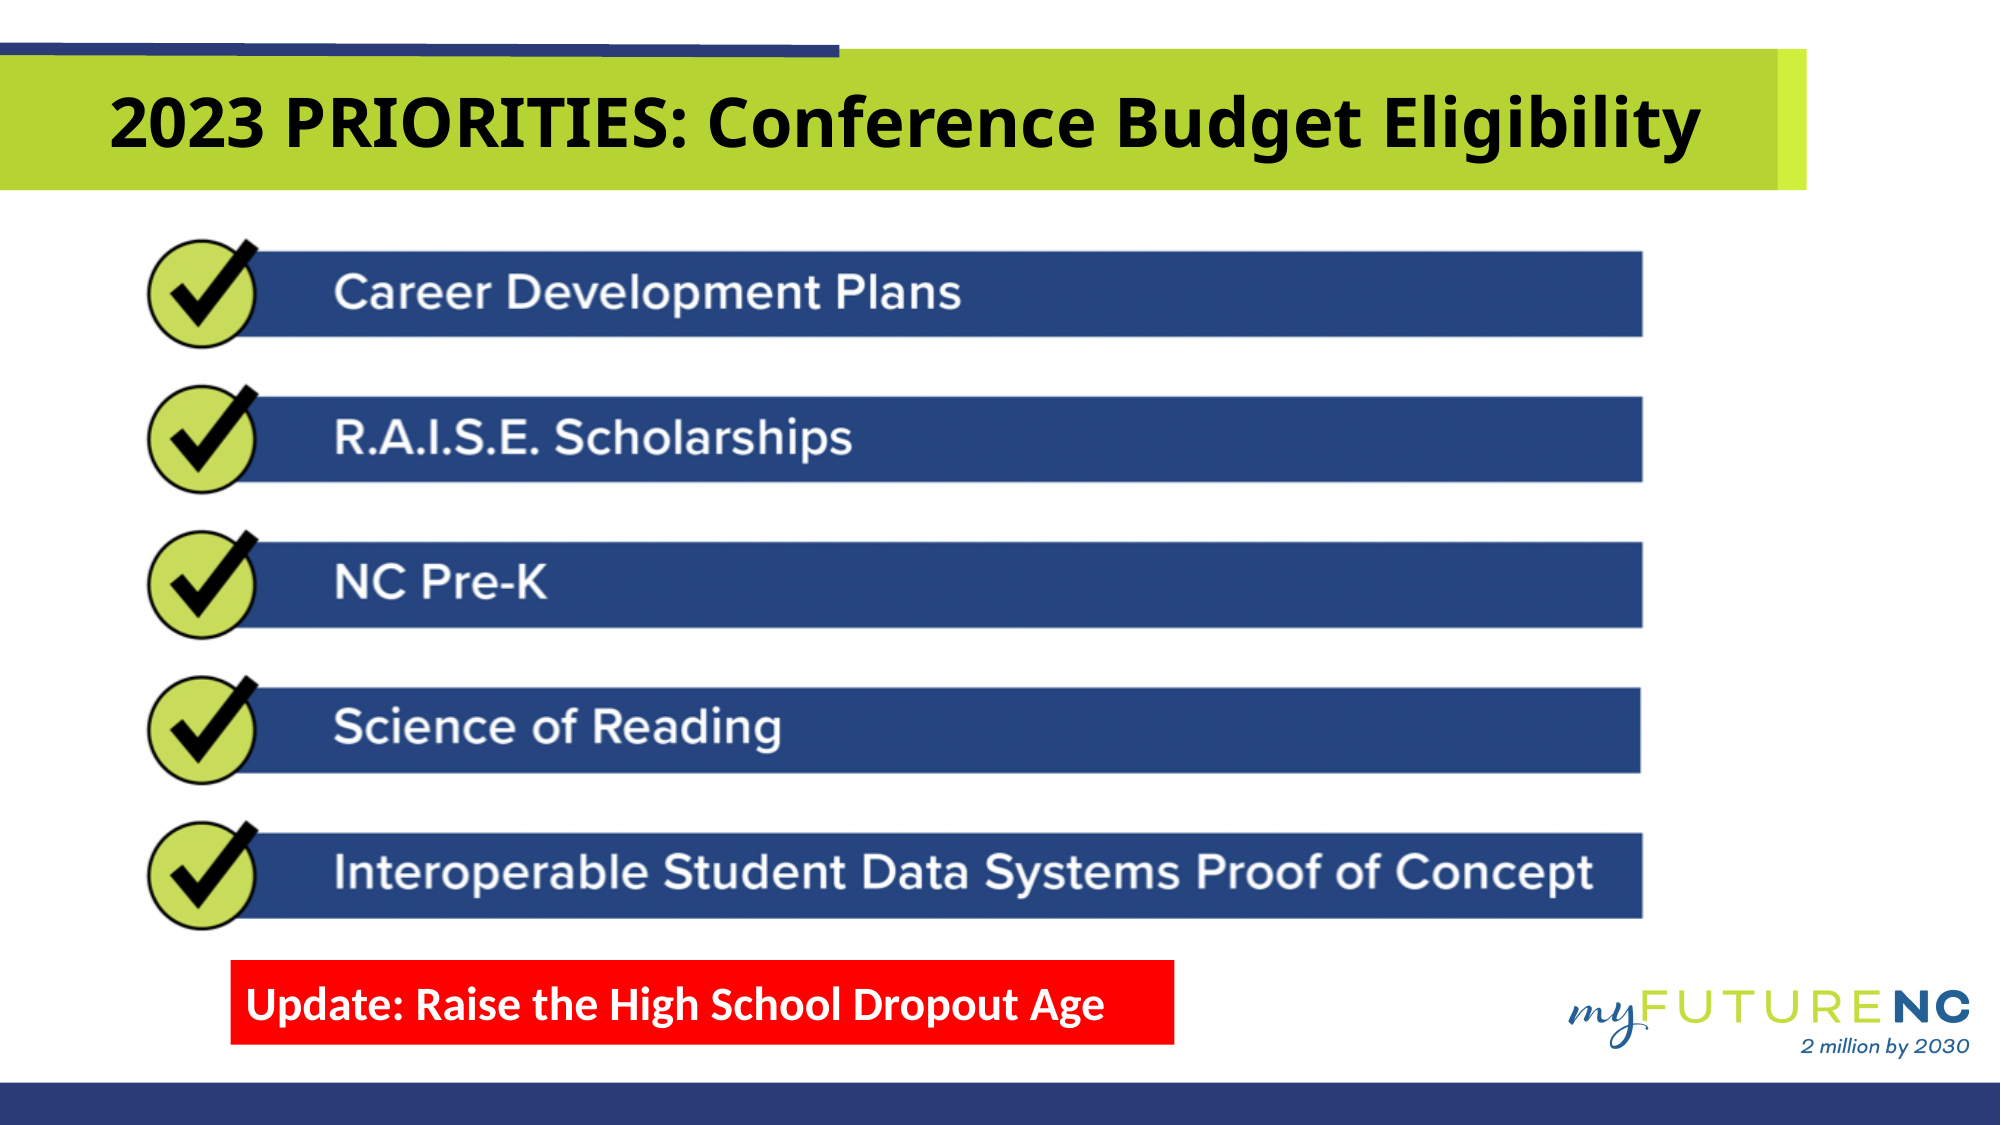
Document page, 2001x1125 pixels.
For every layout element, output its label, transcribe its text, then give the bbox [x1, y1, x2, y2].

text_box [1778, 48, 1807, 63]
text_box Update: Raise the High School Dropout Age [230, 971, 1175, 1045]
text_box [0, 48, 1778, 191]
text_box [1778, 176, 1807, 191]
picture [67, 220, 1686, 960]
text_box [0, 48, 840, 52]
text_box 2023 PRIORITIES: Conference Budget Eligibility [94, 63, 1957, 176]
text_box [0, 1082, 2000, 1125]
picture [1564, 978, 1975, 1065]
